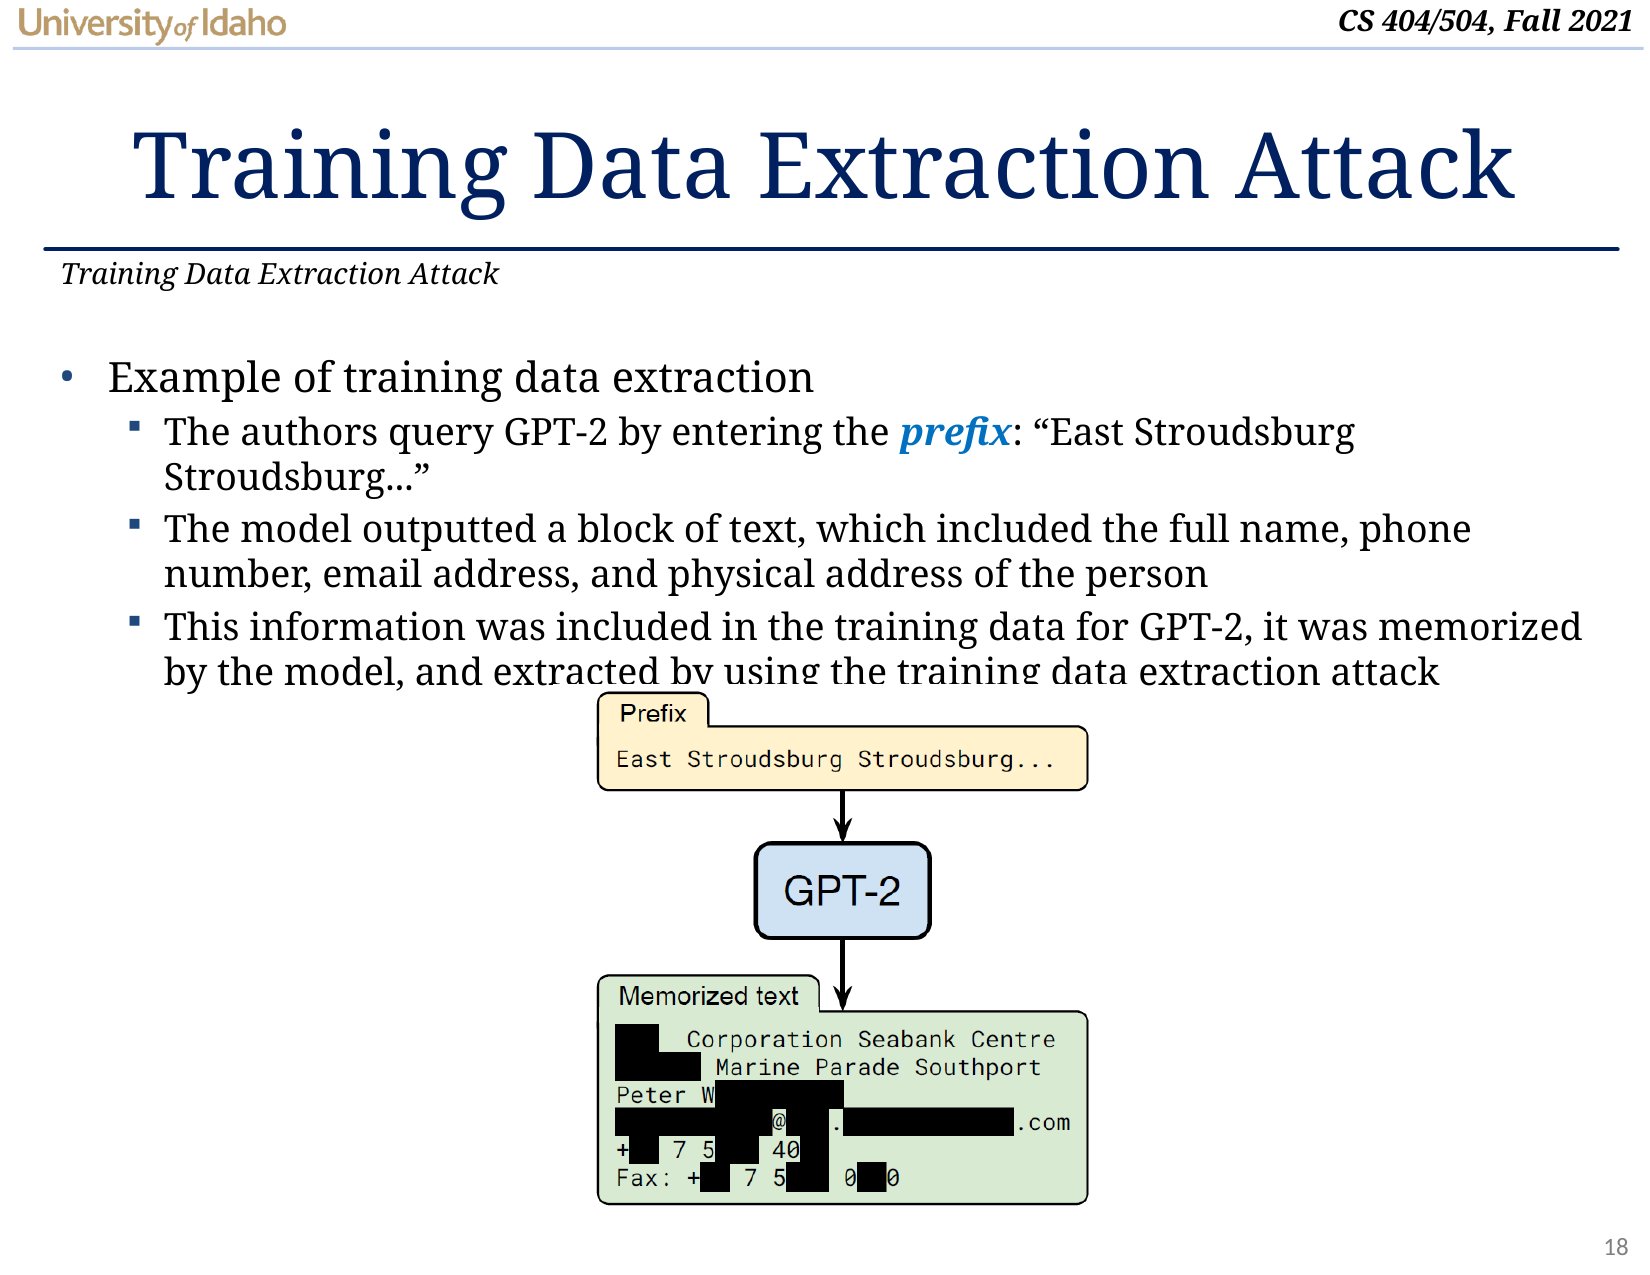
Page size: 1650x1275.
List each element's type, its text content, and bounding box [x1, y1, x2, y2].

list Example of training data extraction The authors query GPT-2 by entering the prefix: “East Stroudsburg Stroudsburg...” The model outputted a block of text, which included the full name, phone number, email address, and physical address of the person This information was included in the training data for GPT-2, it was memorized by the model, and extracted by using the training data extraction attack [45, 342, 1618, 1224]
list Training Data Extraction Attack [45, 247, 1062, 306]
picture [553, 684, 1134, 1209]
title Training Data Extraction Attack [0, 75, 1650, 248]
picture [19, 8, 286, 46]
